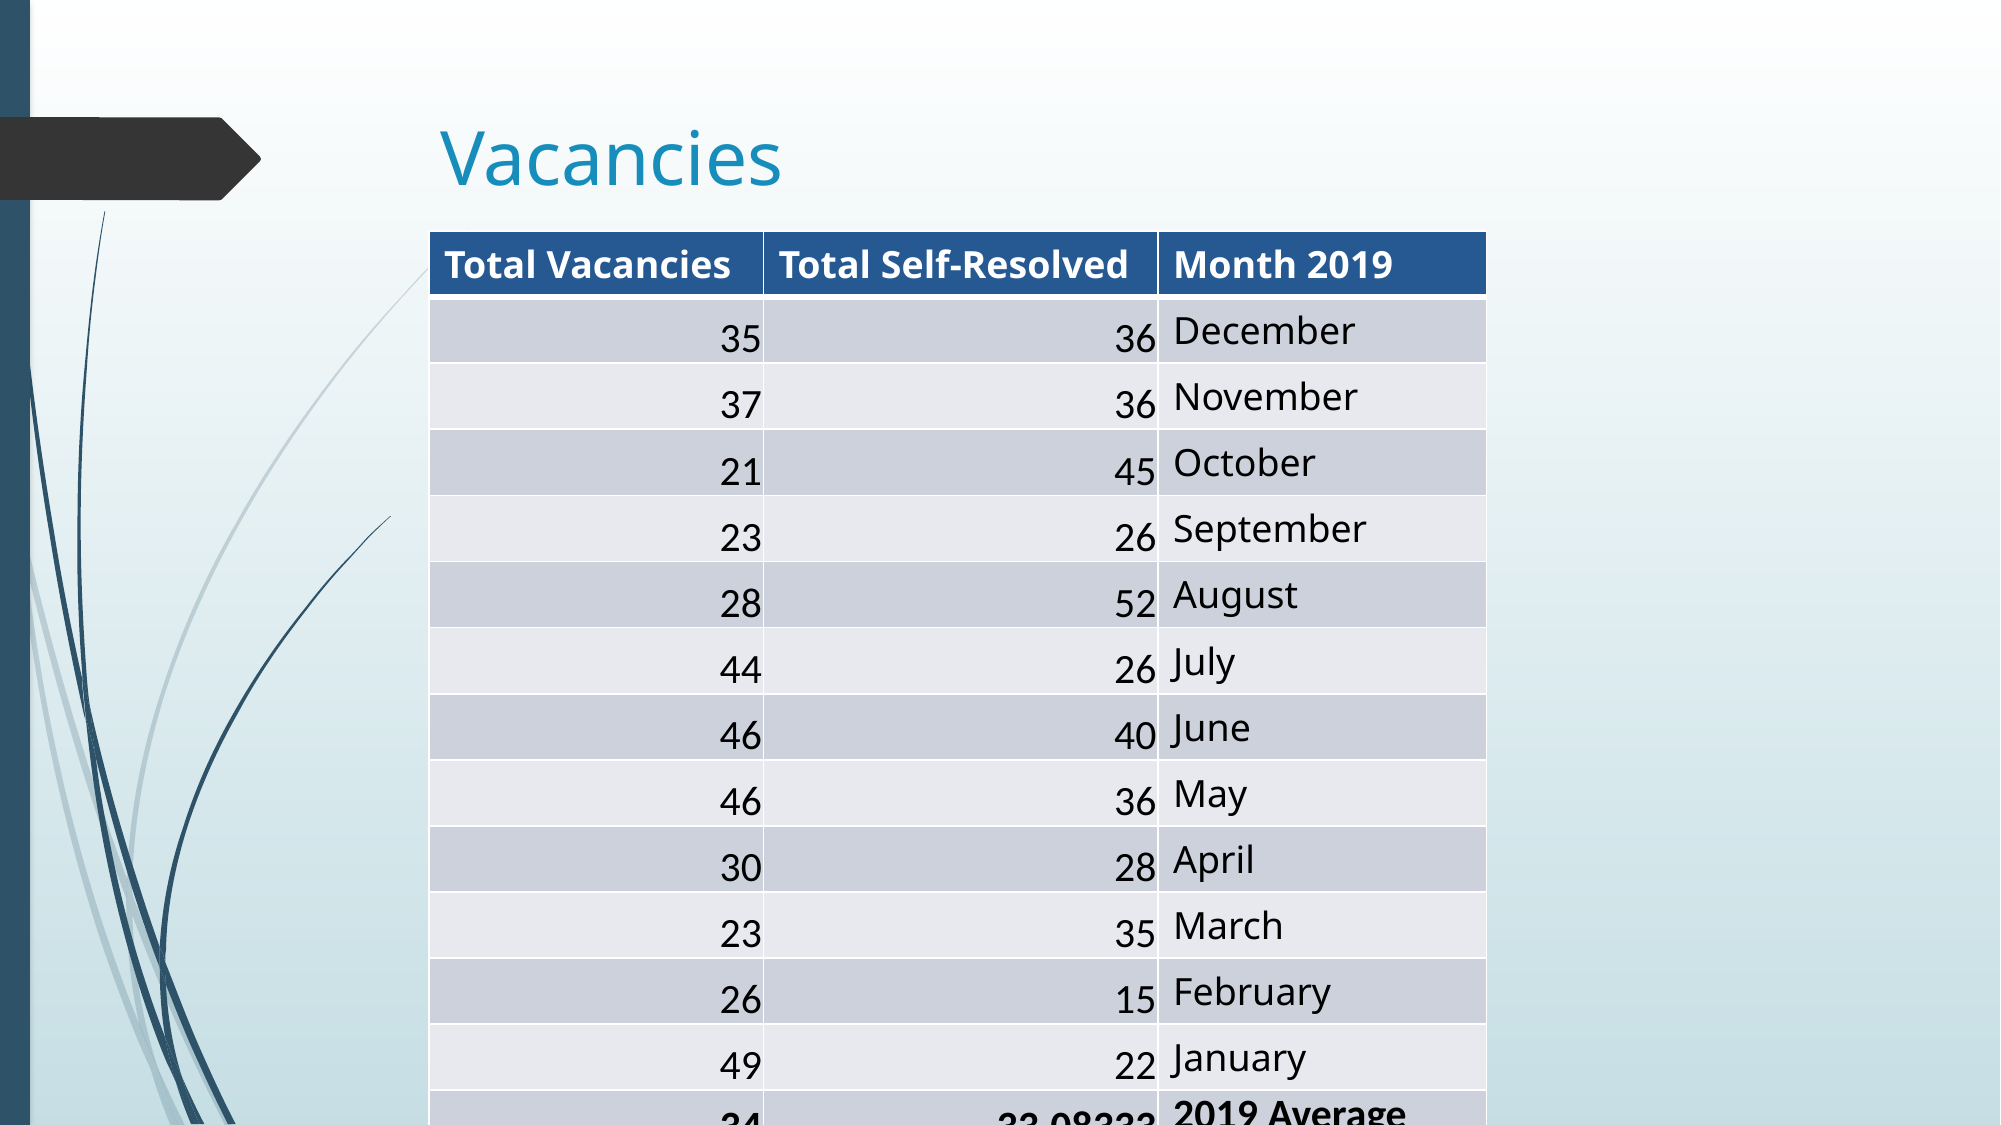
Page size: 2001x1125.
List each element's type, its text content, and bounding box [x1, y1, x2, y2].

table_cell 35 [430, 300, 763, 362]
table_cell 33.08333 [764, 1091, 1157, 1125]
table_cell 34 [430, 1091, 763, 1125]
table_cell 30 [430, 827, 763, 891]
table_cell 2019 Average [1159, 1091, 1486, 1125]
table_cell 23 [430, 893, 763, 957]
table_cell June [1159, 695, 1486, 759]
table_cell 36 [764, 761, 1157, 825]
table_cell 28 [764, 827, 1157, 891]
table_cell 45 [764, 430, 1157, 495]
table_cell September [1159, 496, 1486, 561]
table_cell 26 [764, 628, 1157, 693]
table_header Month 2019 [1159, 232, 1486, 294]
table_cell 15 [764, 959, 1157, 1023]
table_cell 40 [764, 695, 1157, 759]
table_cell December [1159, 300, 1486, 362]
title Vacancies [425, 102, 1888, 313]
table_cell 22 [764, 1025, 1157, 1089]
table_cell January [1159, 1025, 1486, 1089]
table_cell 23 [430, 496, 763, 561]
table_cell 36 [764, 300, 1157, 362]
table_cell 35 [764, 893, 1157, 957]
table_cell 52 [764, 562, 1157, 627]
table_cell March [1159, 893, 1486, 957]
table_cell 46 [430, 761, 763, 825]
table_cell 21 [430, 430, 763, 495]
table_cell April [1159, 827, 1486, 891]
table_cell 44 [430, 628, 763, 693]
table_cell May [1159, 761, 1486, 825]
table_header Total Vacancies [430, 232, 763, 294]
table_cell November [1159, 364, 1486, 428]
table_cell February [1159, 959, 1486, 1023]
table_cell 37 [430, 364, 763, 428]
table_cell 28 [430, 562, 763, 627]
table_cell 26 [764, 496, 1157, 561]
table_header Total Self-Resolved [764, 232, 1157, 294]
table_cell 49 [430, 1025, 763, 1089]
table_cell 36 [764, 364, 1157, 428]
table_cell October [1159, 430, 1486, 495]
table_cell 26 [430, 959, 763, 1023]
table_cell August [1159, 562, 1486, 627]
table_cell July [1159, 628, 1486, 693]
table_cell 46 [430, 695, 763, 759]
